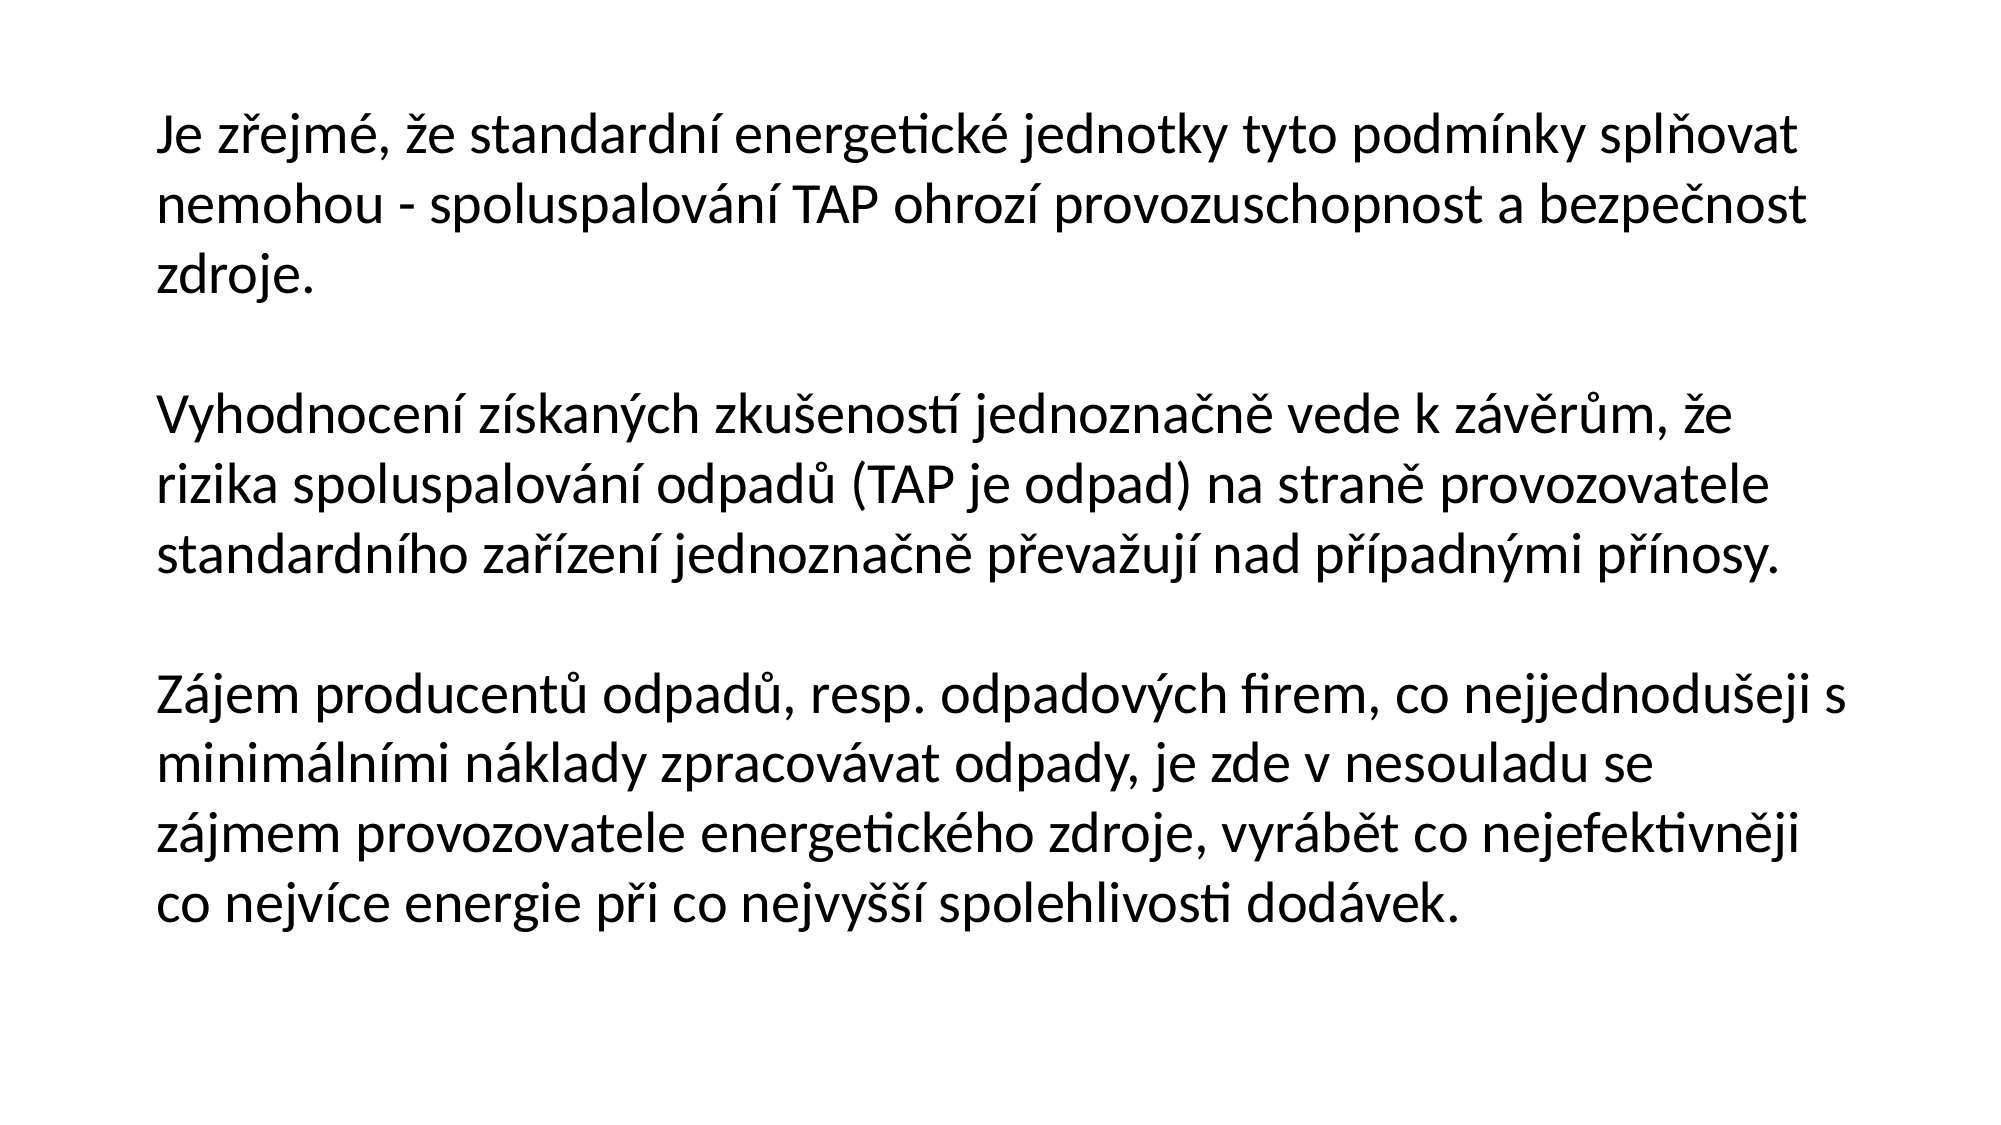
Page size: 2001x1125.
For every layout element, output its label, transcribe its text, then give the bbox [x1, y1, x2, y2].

text_box Je zřejmé, že standardní energetické jednotky tyto podmínky splňovat nemohou - spoluspalování TAP ohrozí provozuschopnost a bezpečnost zdroje. Vyhodnocení získaných zkušeností jednoznačně vede k závěrům, že rizika spoluspalování odpadů (TAP je odpad) na straně provozovatele standardního zařízení jednoznačně převažují nad případnými přínosy. Zájem producentů odpadů, resp. odpadových firem, co nejjednodušeji s minimálními náklady zpracovávat odpady, je zde v nesouladu se zájmem provozovatele energetického zdroje, vyrábět co nejefektivněji co nejvíce energie při co nejvyšší spolehlivosti dodávek. [141, 87, 1867, 942]
